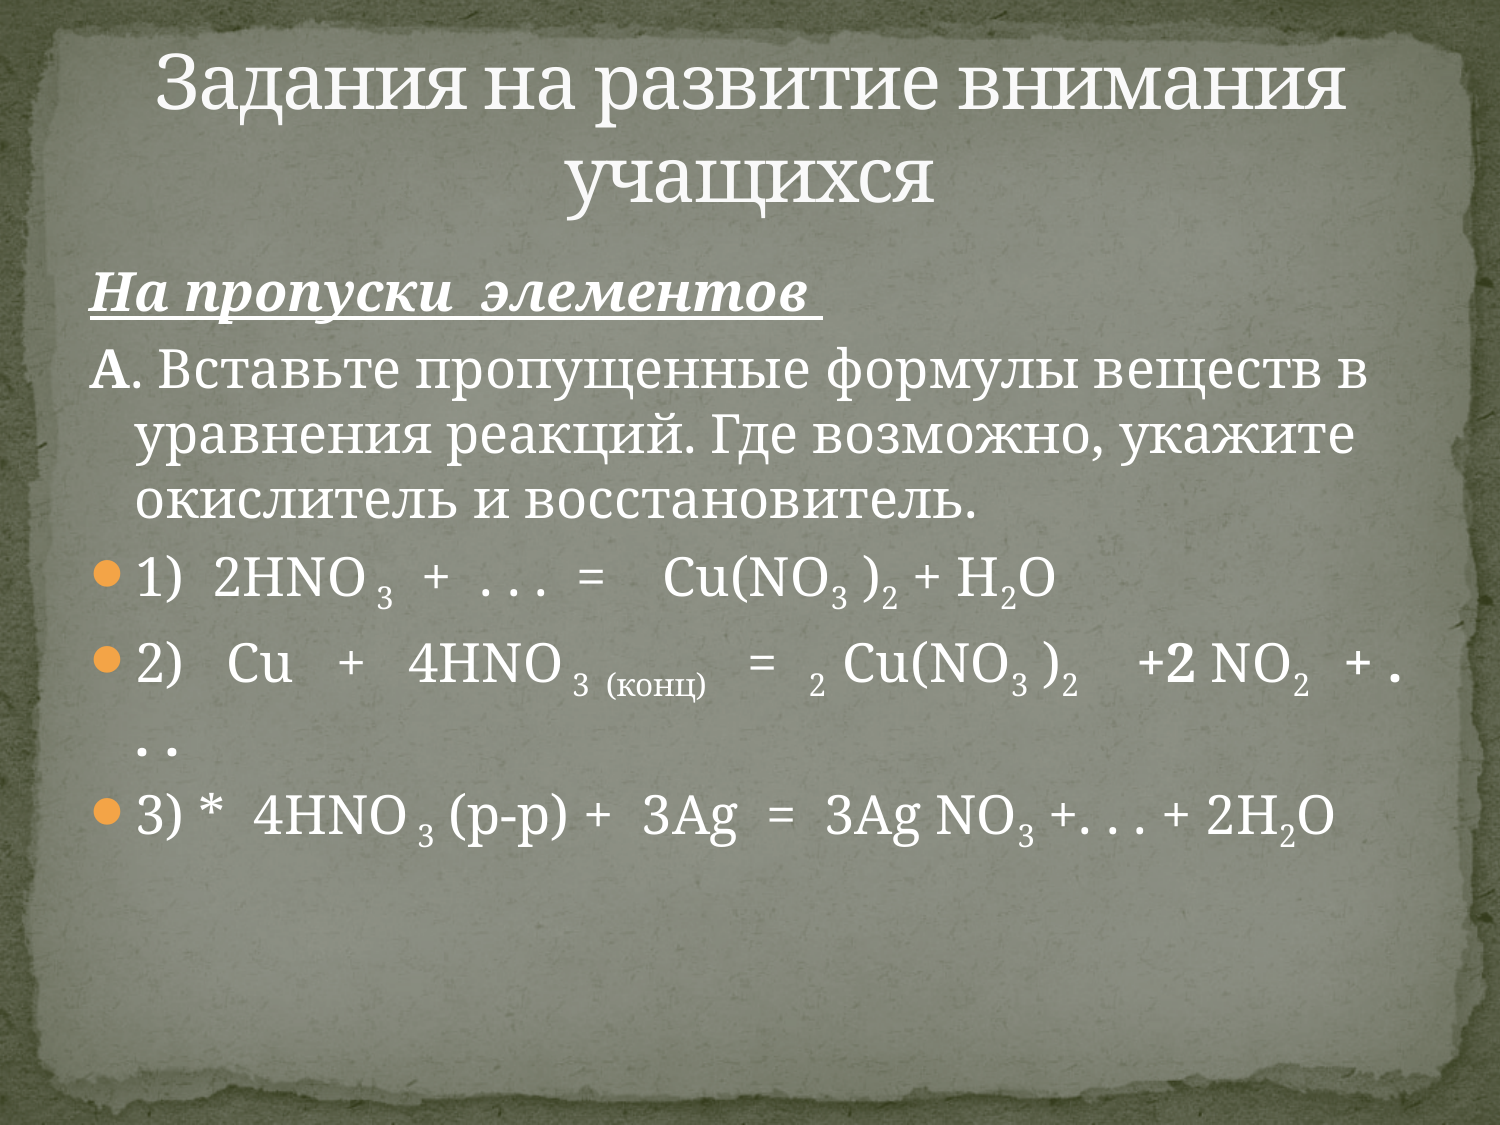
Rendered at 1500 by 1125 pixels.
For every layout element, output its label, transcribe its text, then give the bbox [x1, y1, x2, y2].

list На пропуски элементов А. Вставьте пропущенные формулы веществ в уравнения реакций. Где возможно, укажите окислитель и восстановитель. 1) 2HNO 3 + . . . = Cu(NO3 )2 + H2O 2) Cu + 4HNO 3 (конц) = 2 Cu(NO3 )2 +2 NO2 + . . . 3) * 4HNO 3 (р-р) + 3Ag = 3Ag NO3 +. . . + 2H2O [75, 249, 1425, 1000]
title Задания на развитие внимания учащихся [74, 24, 1425, 225]
